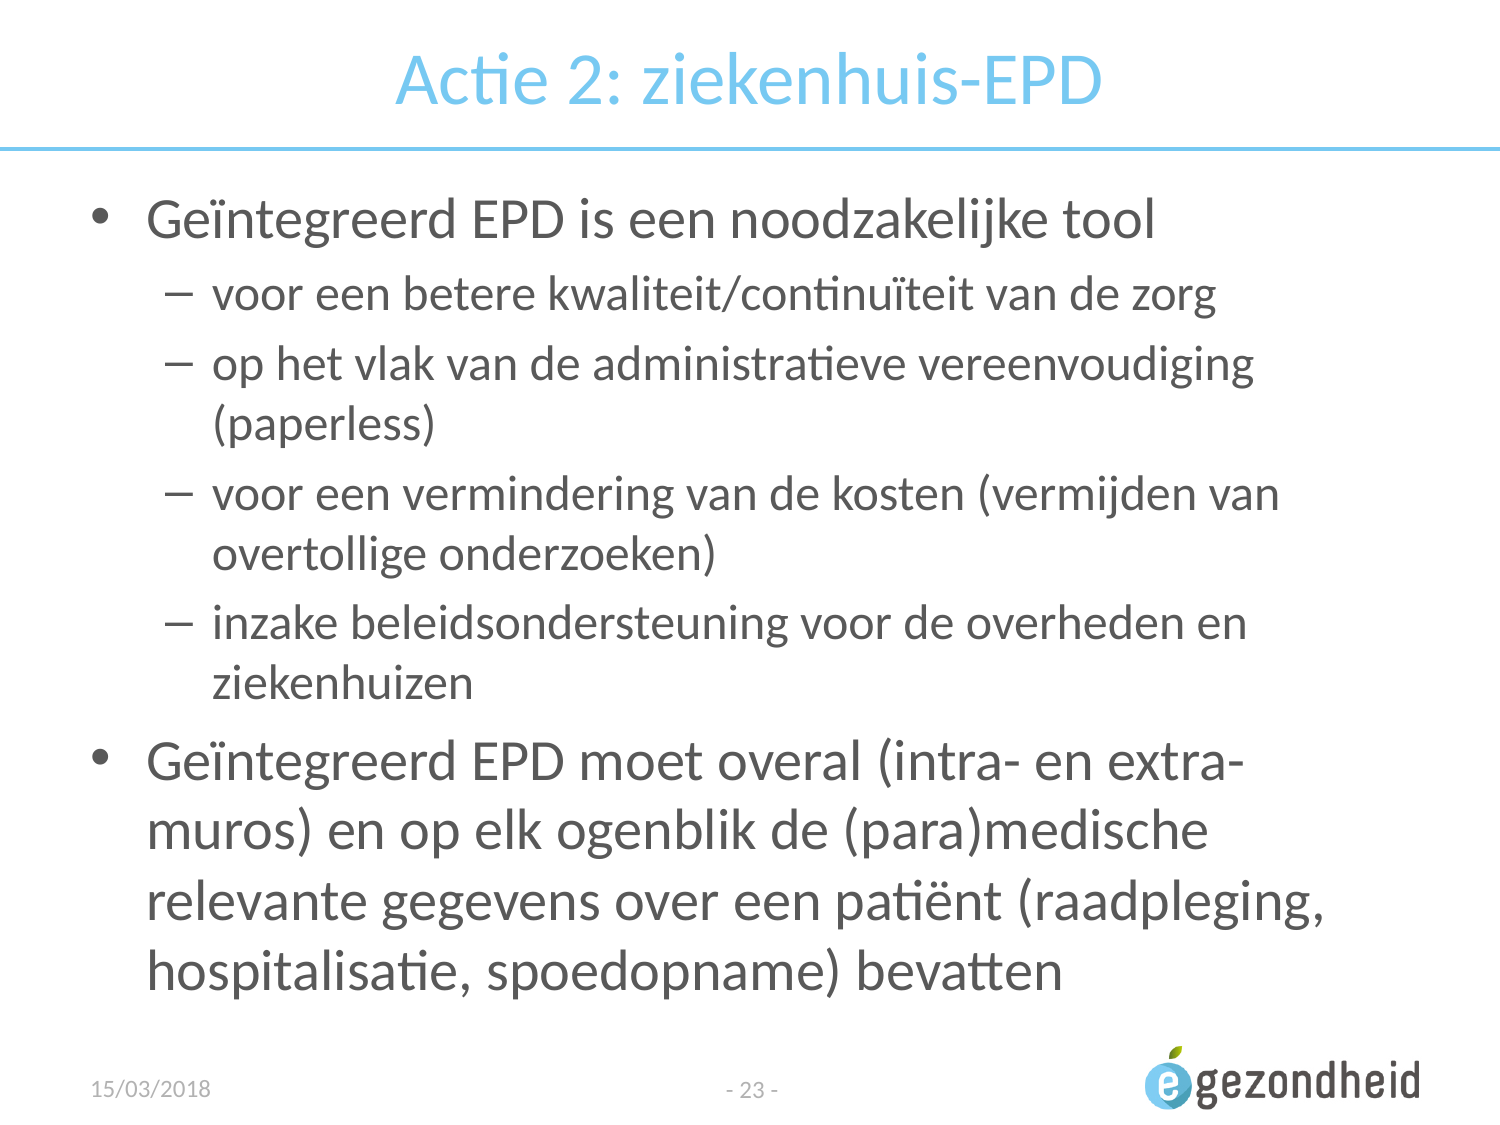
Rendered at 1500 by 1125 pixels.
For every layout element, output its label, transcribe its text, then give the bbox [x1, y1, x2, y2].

title Actie 2: ziekenhuis-EPD [0, 0, 1500, 149]
slide_number - 23 - [577, 1058, 928, 1119]
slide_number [75, 1057, 425, 1118]
picture [1116, 1037, 1447, 1125]
list Geïntegreerd EPD is een noodzakelijke tool voor een betere kwaliteit/continuïteit van de zorg op het vlak van de administratieve vereenvoudiging (paperless) voor een vermindering van de kosten (vermijden van overtollige onderzoeken) inzake beleidsondersteuning voor de overheden en ziekenhuizen Geïntegreerd EPD moet overal (intra- en extra-muros) en op elk ogenblik de (para)medische relevante gegevens over een patiënt (raadpleging, hospitalisatie, spoedopname) bevatten [75, 172, 1425, 1035]
